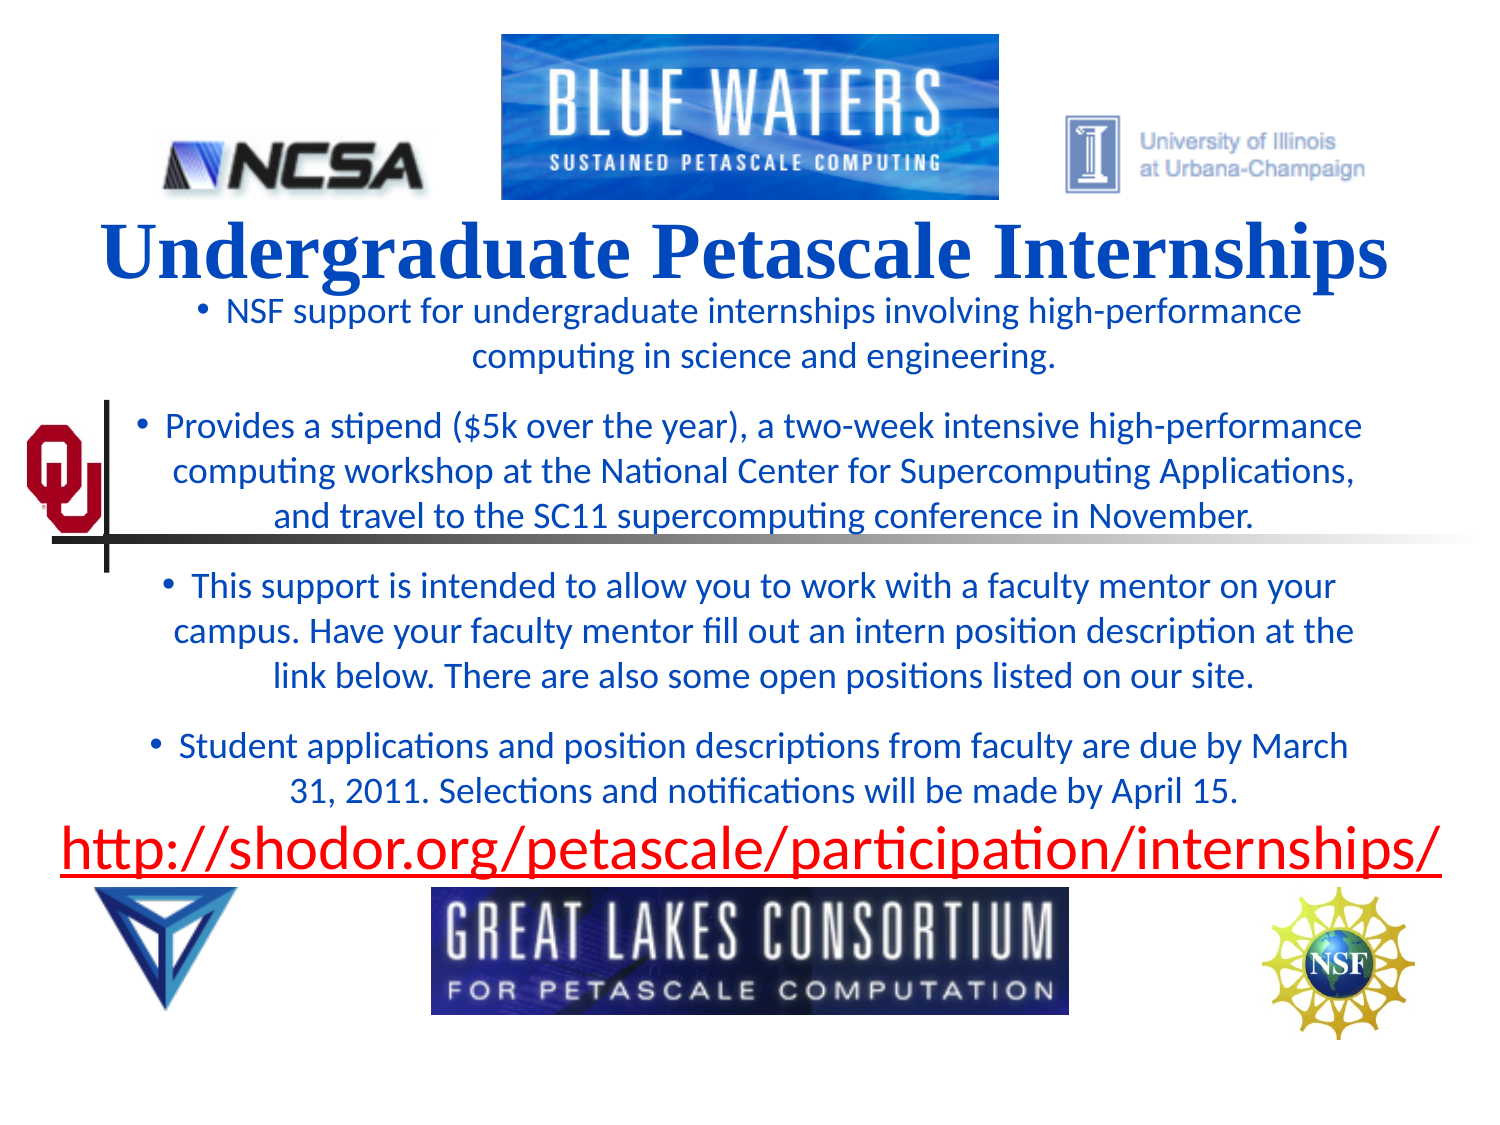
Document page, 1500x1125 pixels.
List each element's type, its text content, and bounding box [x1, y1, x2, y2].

text_box NSF support for undergraduate internships involving high-performance computing in science and engineering. Provides a stipend ($5k over the year), a two-week intensive high-performance computing workshop at the National Center for Supercomputing Applications, and travel to the SC11 supercomputing conference in November. This support is intended to allow you to work with a faculty mentor on your campus. Have your faculty mentor fill out an intern position description at the link below. There are also some open positions listed on our site. Student applications and position descriptions from faculty are due by March 31, 2011. Selections and notifications will be made by April 15. [112, 278, 1388, 800]
picture [431, 887, 1069, 1015]
title Undergraduate Petascale Internships [83, 189, 1417, 315]
picture [501, 33, 999, 201]
picture [1262, 887, 1415, 1040]
picture [93, 887, 238, 1012]
picture [1062, 112, 1371, 201]
picture [24, 422, 103, 536]
picture [153, 128, 438, 201]
text_box http://shodor.org/petascale/participation/internships/ [45, 800, 1457, 890]
